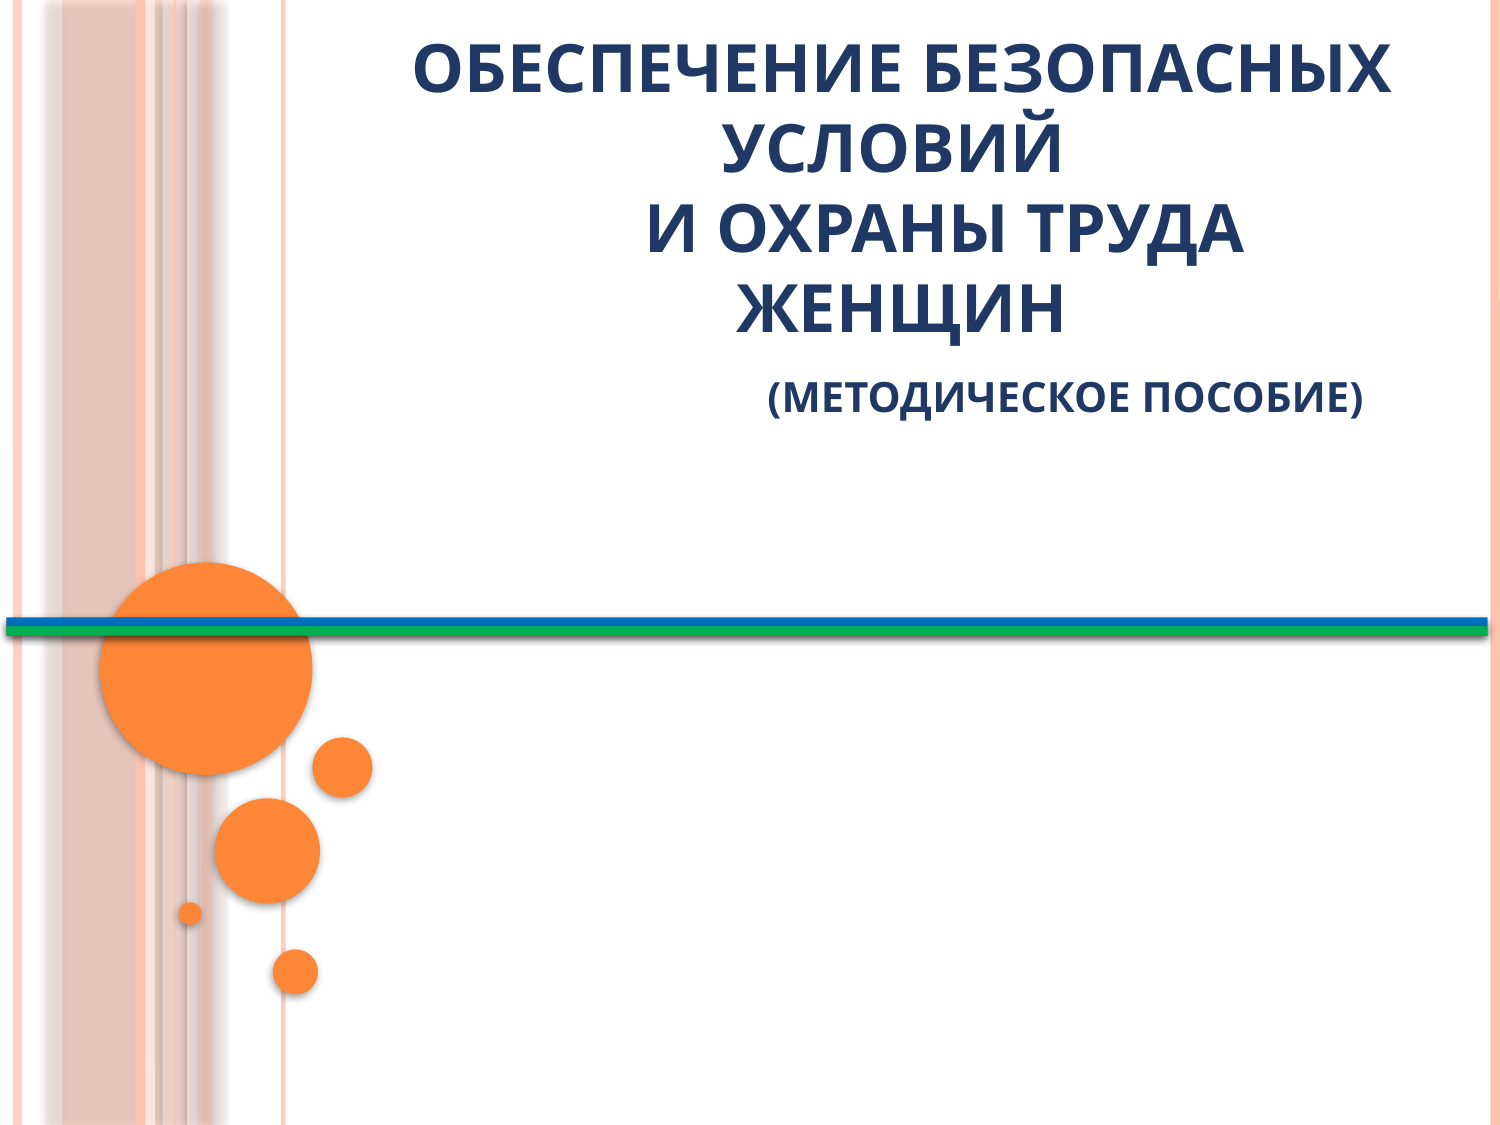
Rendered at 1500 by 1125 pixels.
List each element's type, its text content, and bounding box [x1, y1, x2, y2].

title Обеспечение безопасных условий и охраны труда женщин (методическое пособие) [395, 267, 1409, 434]
picture [0, 609, 1500, 653]
